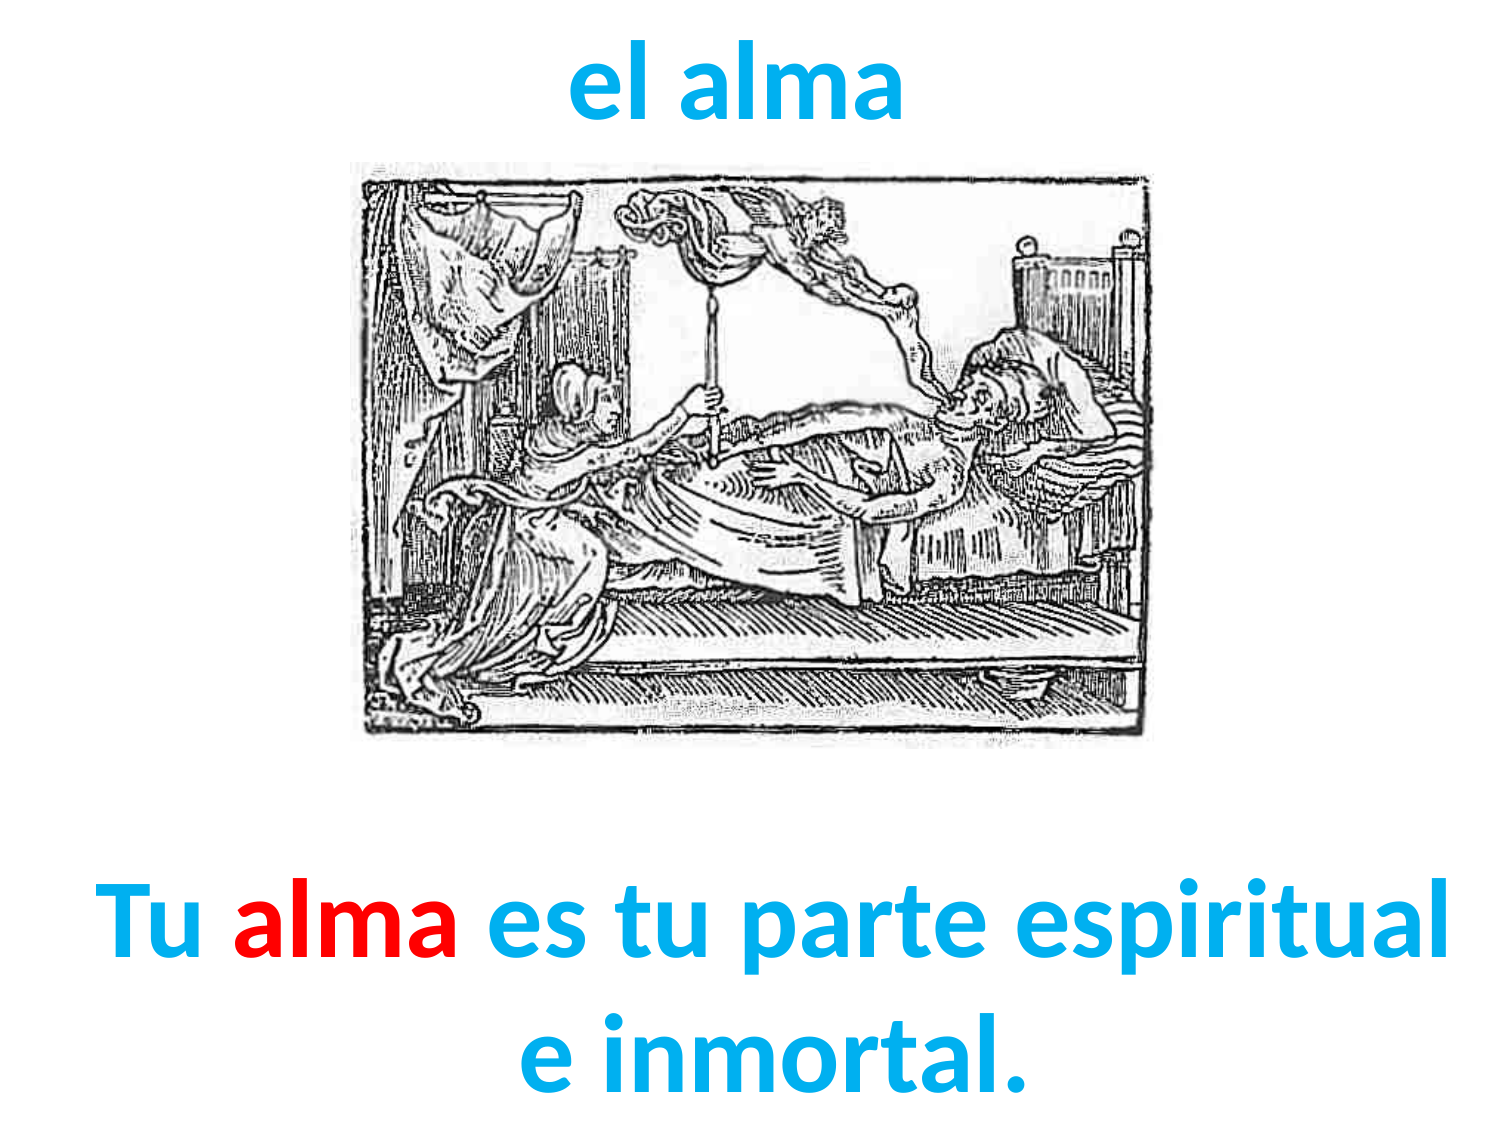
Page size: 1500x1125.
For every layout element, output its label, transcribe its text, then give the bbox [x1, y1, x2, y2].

text_box Tu alma es tu parte espiritual e inmortal. [75, 837, 1475, 1122]
text_box el alma [37, 0, 1438, 150]
picture [349, 162, 1163, 750]
